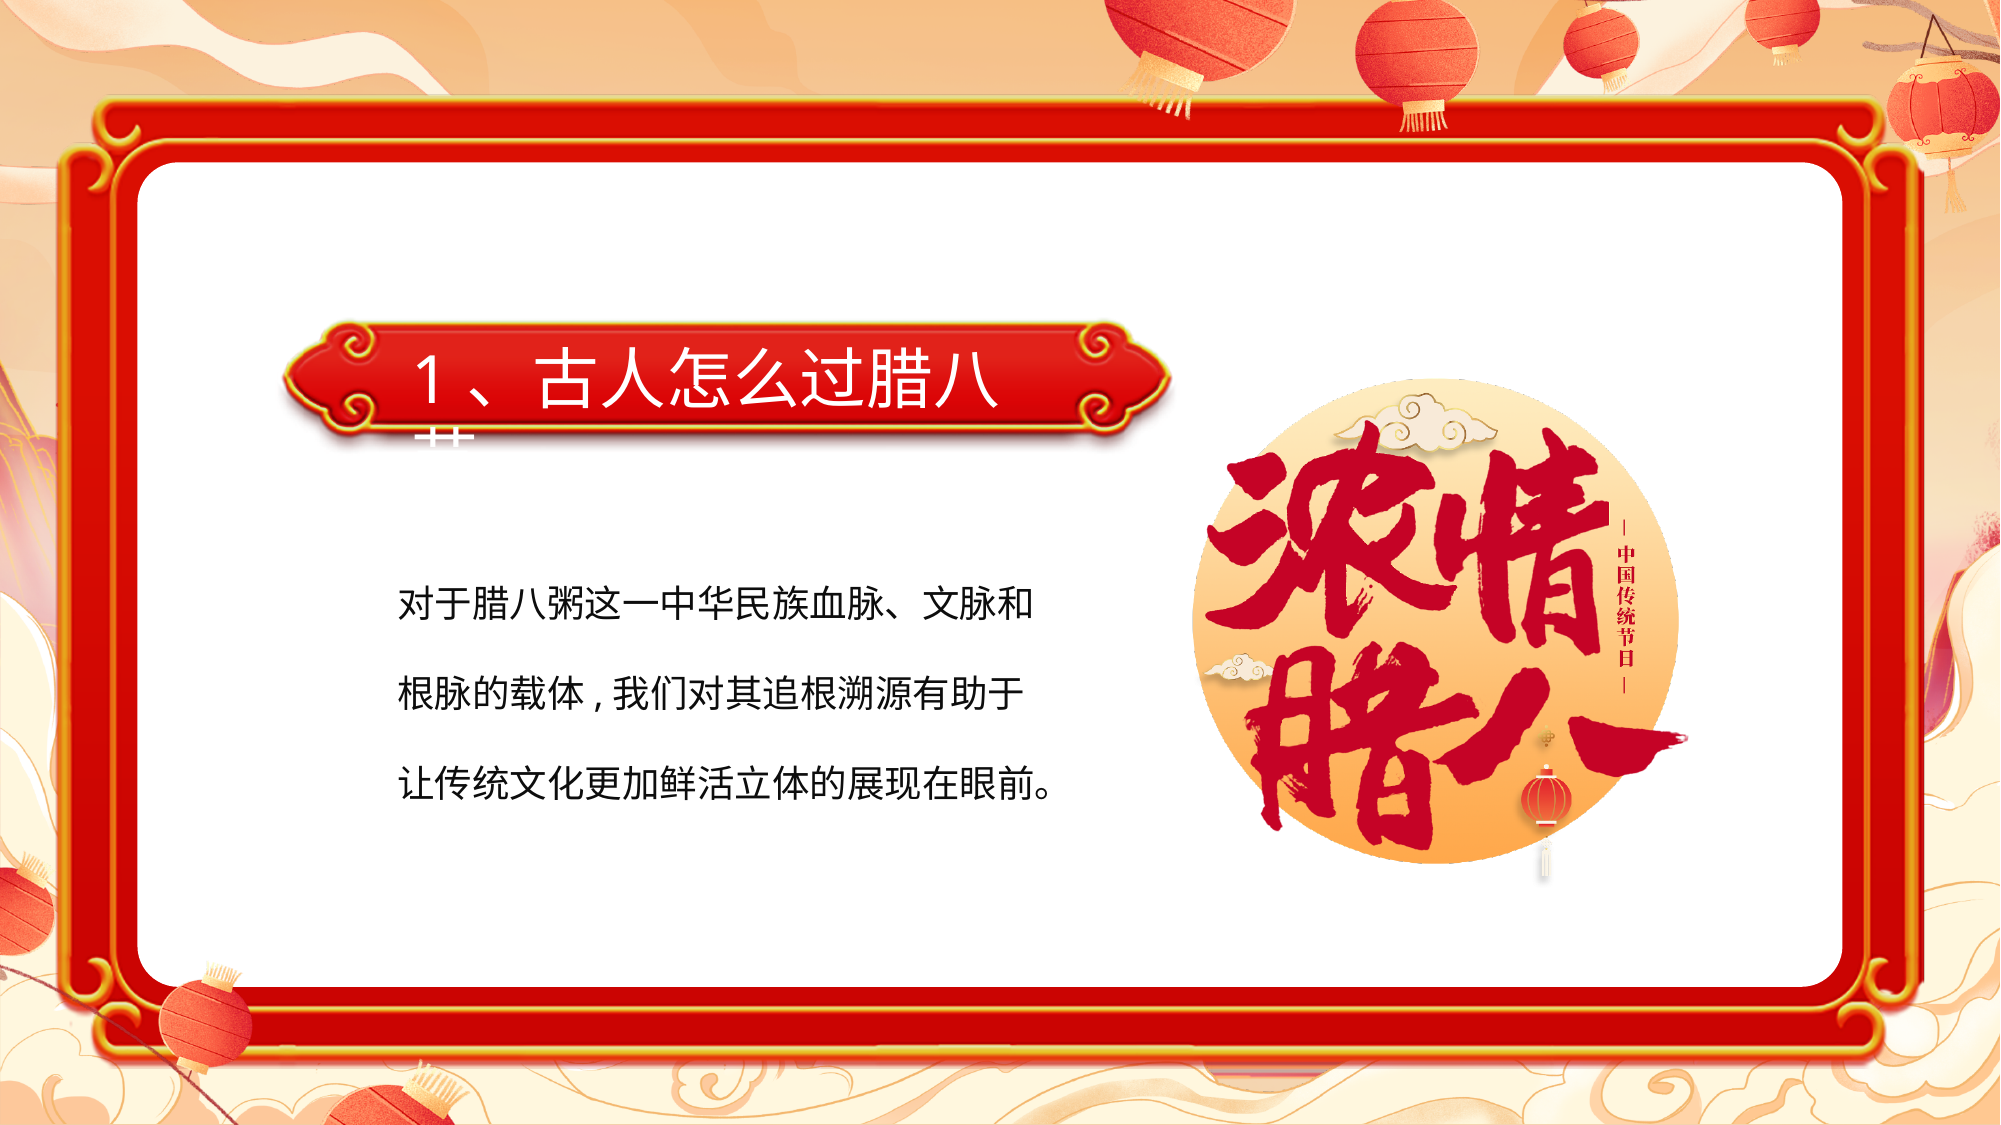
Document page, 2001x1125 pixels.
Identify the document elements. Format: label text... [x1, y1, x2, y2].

picture [0, 0, 2000, 1125]
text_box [259, 278, 1085, 477]
text_box 对于腊八粥这一中华民族血脉、文脉和根脉的载体,我们对其追根溯源有助于让传统文化更加鲜活立体的展现在眼前。 [382, 527, 1057, 813]
